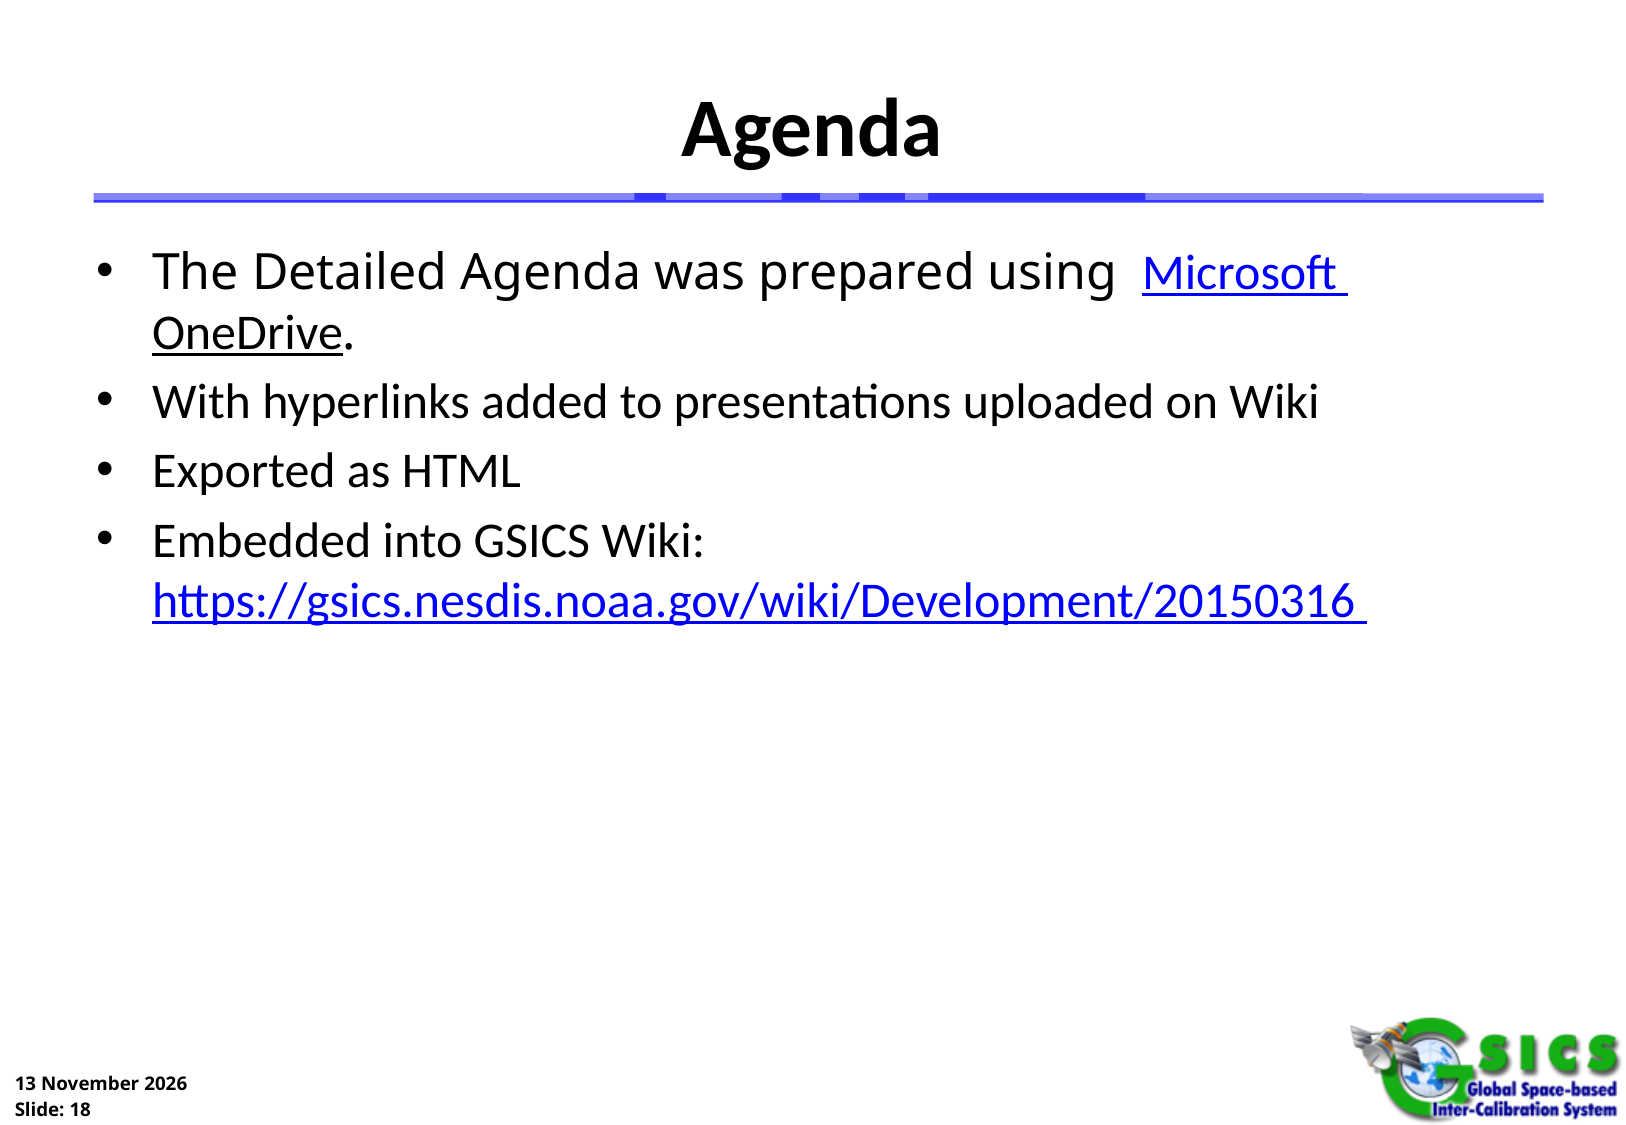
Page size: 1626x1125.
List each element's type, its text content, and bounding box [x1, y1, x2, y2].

text_box The Detailed Agenda was prepared using Microsoft OneDrive. With hyperlinks added to presentations uploaded on Wiki Exported as HTML Embedded into GSICS Wiki: https://gsics.nesdis.noaa.gov/wiki/Development/20150316 [81, 231, 1546, 975]
picture [1343, 1010, 1625, 1125]
text_box Agenda [81, 45, 1544, 202]
